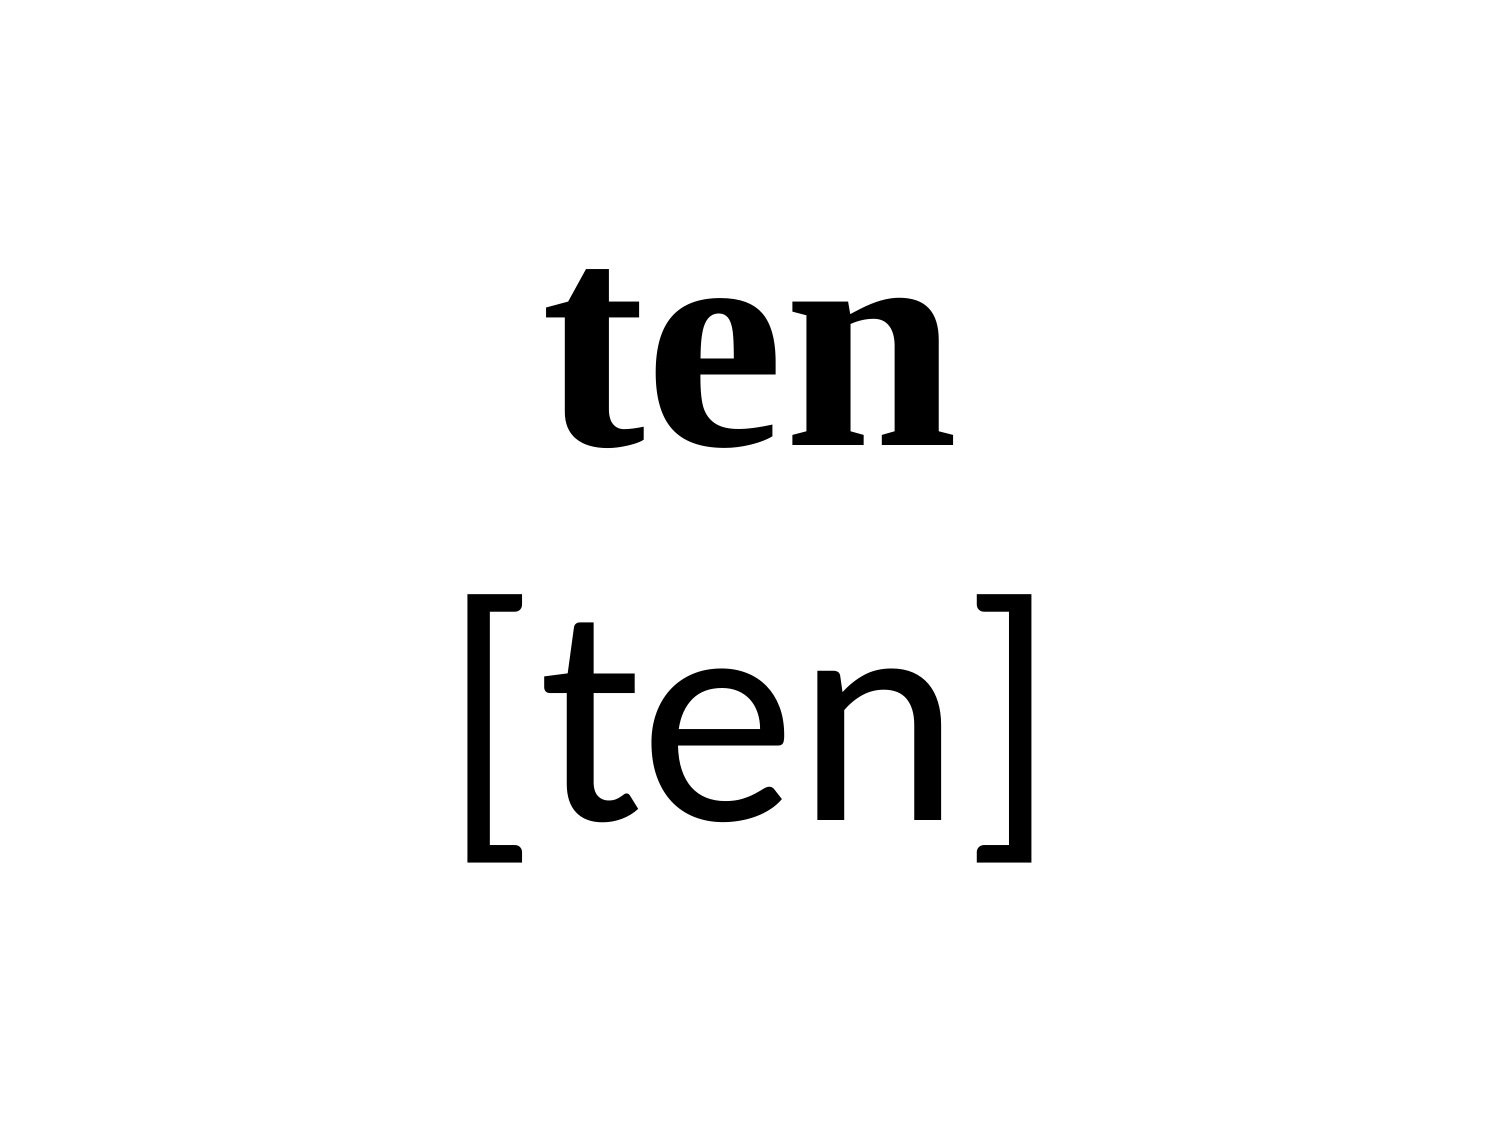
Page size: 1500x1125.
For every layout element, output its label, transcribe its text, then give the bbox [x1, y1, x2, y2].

text_box ten [ten] [348, 125, 1152, 891]
